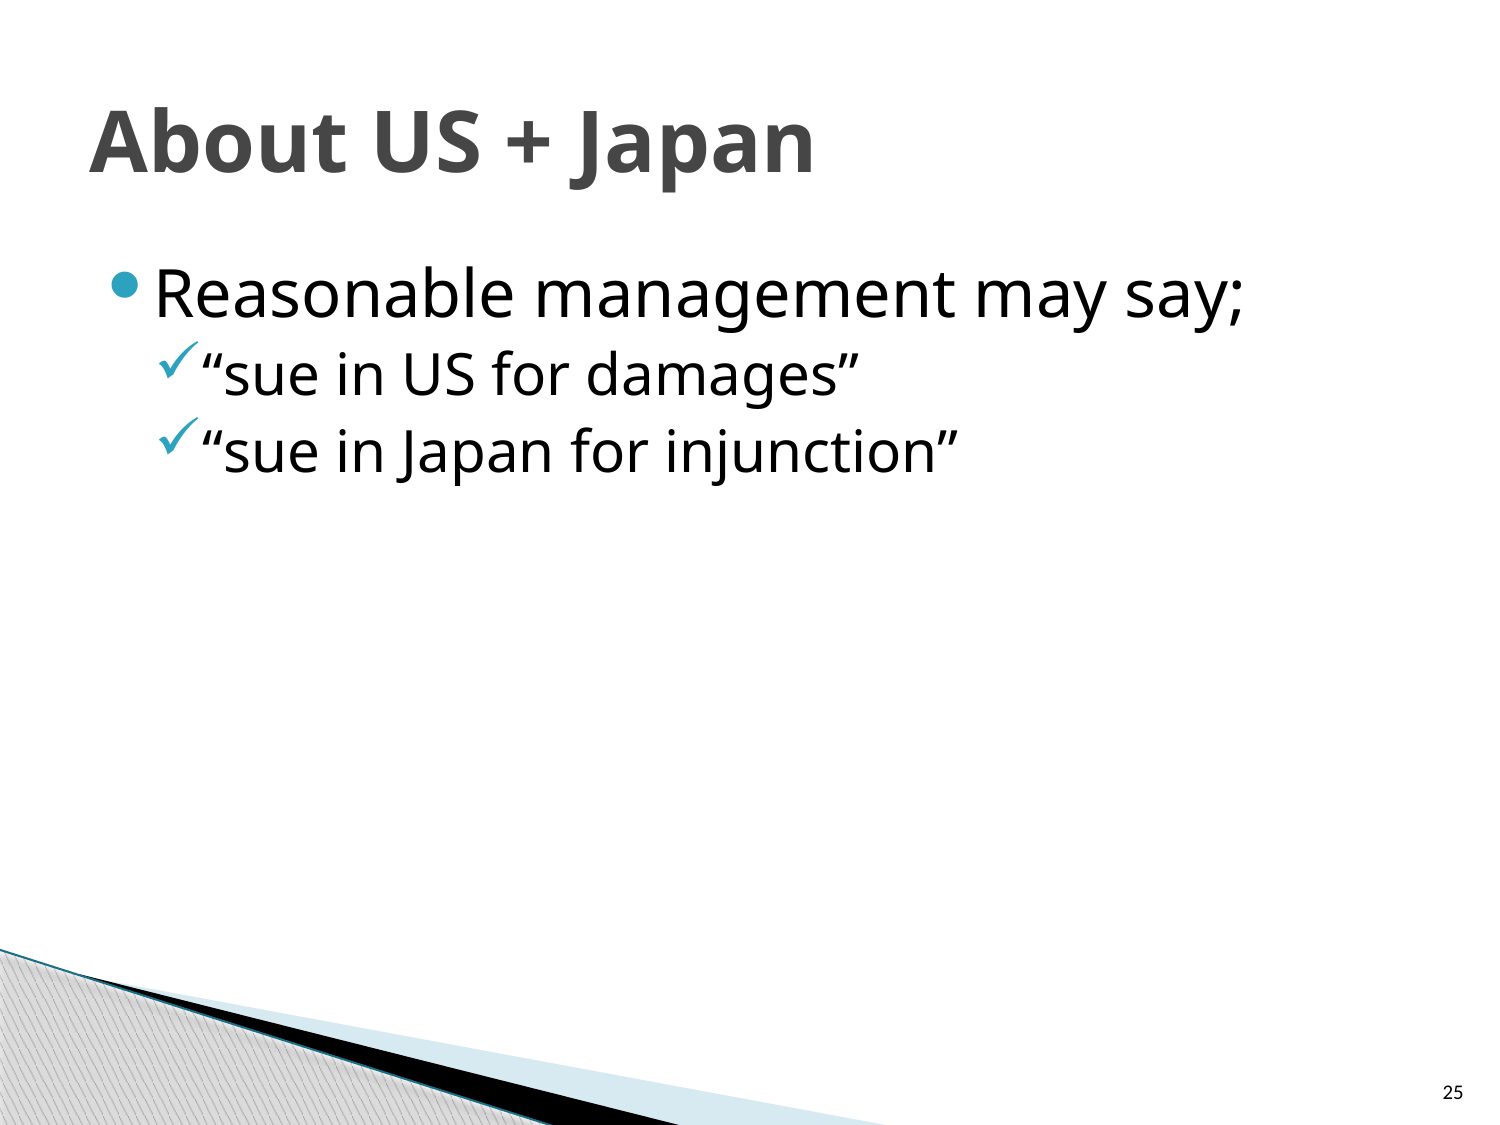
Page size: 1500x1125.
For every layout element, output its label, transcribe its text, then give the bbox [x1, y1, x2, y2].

title About US + Japan [75, 45, 1425, 233]
list Reasonable management may say; “sue in US for damages” “sue in Japan for injunction” [75, 242, 1425, 986]
slide_number 25 [1418, 1051, 1479, 1112]
